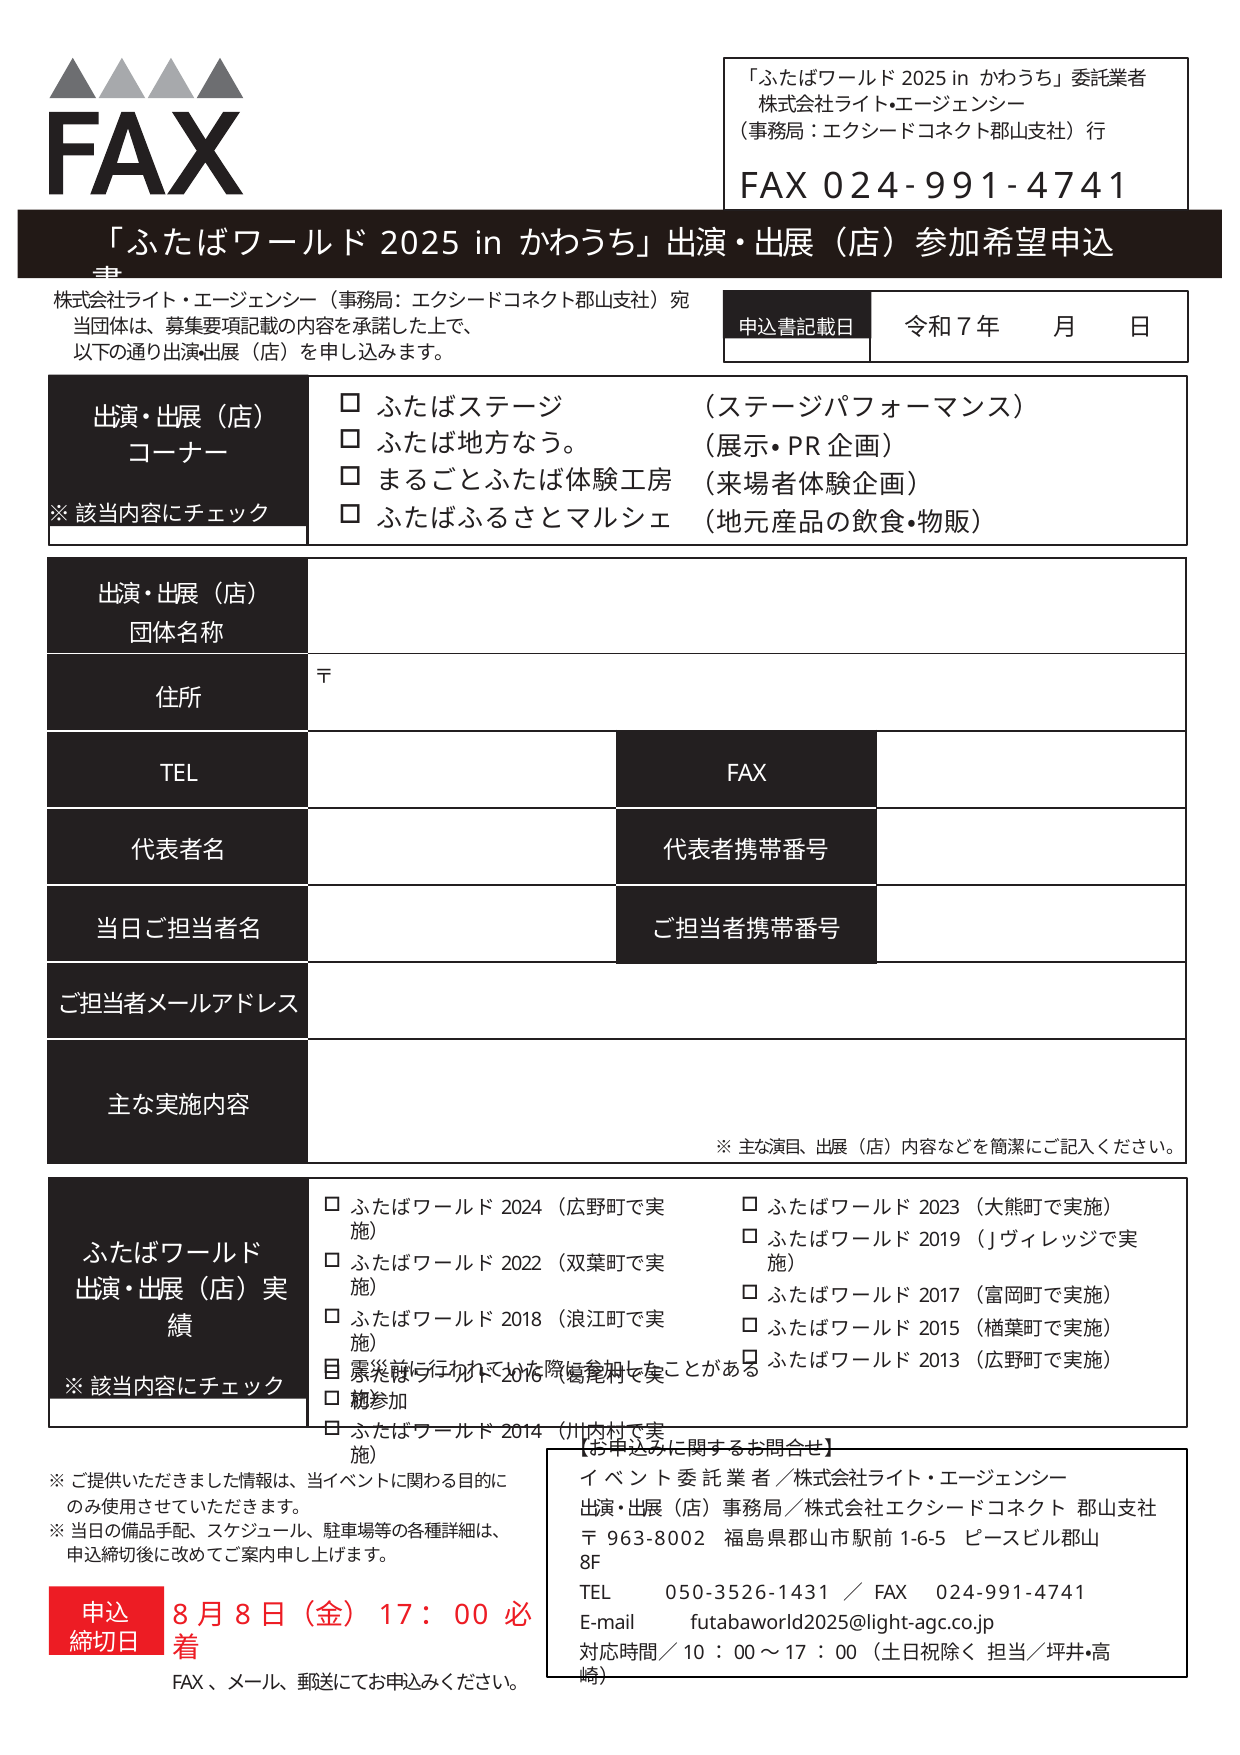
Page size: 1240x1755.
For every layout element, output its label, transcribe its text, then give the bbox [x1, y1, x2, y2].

text_box 【お申込みに関するお問合せ】 イベント委託業者／株式会社ライト・エージェンシー 出演・出展（店）事務局／株式会社エクシードコネクト 郡山支社 〒963-8002 福島県郡山市駅前1-6-5 ピースビル郡山8F TEL 050-3526-1431 ／ FAX 024-991-4741 E-mail futabaworld2025@light-agc.co.jp 対応時間／10：00～17：00（土日祝除く 担当／坪井・高崎） [551, 1679, 1188, 1687]
text_box 8月8日（金）17：00 必着 FAX、メール、郵送にてお申込みください。 [169, 1586, 547, 1694]
table_cell 代表者携帯番号 [617, 809, 876, 884]
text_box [49, 57, 244, 99]
text_box [723, 291, 1189, 363]
table_cell [308, 886, 616, 961]
table_cell ※主な演目、出展（店）内容などを簡潔にご記入ください。 [308, 1040, 1185, 1162]
text_box ふたばワールド2024（広野町で実施） ふたばワールド2022（双葉町で実施） ふたばワールド2018（浪江町で実施） ふたばワールド2016（葛尾村で実施） ふたばワールド2014（川内村で実施） [321, 1184, 703, 1346]
table_cell [877, 732, 1185, 807]
table_cell [308, 963, 1185, 1038]
table_cell [308, 809, 616, 884]
text_box [545, 1447, 1189, 1679]
text_box 「ふたばワールド2025 in かわうち」出演・出展（店）参加希望申込書 [89, 220, 1136, 291]
table_cell 主な実施内容 [47, 1040, 308, 1162]
text_box 申込締切日 [48, 1586, 165, 1655]
table_header 出演・出展（店）団体名称 [47, 559, 308, 653]
text_box まるごとふたば体験工房 ふたばふるさとマルシェ [338, 456, 1012, 533]
table_cell TEL [47, 732, 308, 807]
text_box [90, 111, 166, 195]
table_cell 当日ご担当者名 [47, 886, 308, 961]
table_cell 代表者名 [47, 809, 308, 884]
text_box ふたばワールド2023（大熊町で実施） ふたばワールド2019（Jヴィレッジで実施） ふたばワールド2017（富岡町で実施） ふたばワールド2015（楢葉町で実施） ふたばワールド2013（広野町で実施） [739, 1184, 1172, 1372]
text_box [49, 1178, 1188, 1428]
table_cell [877, 809, 1185, 884]
table_cell 〒 [308, 654, 1185, 730]
table_cell ご担当者携帯番号 [617, 886, 876, 961]
text_box [167, 111, 244, 195]
table_cell [877, 886, 1185, 961]
table_cell [308, 732, 616, 807]
text_box ※ご提供いただきました情報は、当イベントに関わる目的に のみ使用させていただきます。 ※当日の備品手配、スケジュール、駐車場等の各種詳細は、 申込締切後に改めてご案内申し上げます。 [46, 1464, 542, 1566]
table_cell ご担当者メールアドレス [47, 963, 308, 1038]
text_box [49, 111, 99, 195]
text_box ふたばワールド2024（広野町で実施） ふたばワールド2022（双葉町で実施） ふたばワールド2018（浪江町で実施） ふたばワールド2016（葛尾村で実施） ふたばワールド2014（川内村で実施） [321, 1413, 703, 1467]
text_box 出演・出展（店）コーナー ※該当内容にチェック [48, 374, 309, 527]
table_header [308, 559, 1185, 653]
text_box 【お申込みに関するお問合せ】 イベント委託業者／株式会社ライト・エージェンシー 出演・出展（店）事務局／株式会社エクシードコネクト 郡山支社 〒963-8002 福島県郡山市駅前1-6-5 ピースビル郡山8F TEL 050-3526-1431 ／ FAX 024-991-4741 E-mail futabaworld2025@light-agc.co.jp 対応時間／10：00～17：00（土日祝除く 担当／坪井・高崎） [703, 1435, 1188, 1447]
table_cell FAX [617, 732, 876, 807]
text_box 「ふたばワールド2025 in かわうち」委託業者 株式会社ライト・エージェンシー （事務局：エクシードコネクト郡山支社）行 FAX 024-991-4741 [723, 57, 1189, 210]
text_box [49, 375, 1188, 546]
text_box 令和７年 月 日 [904, 309, 1155, 341]
text_box ふたばステージ ふたば地方なう。 [338, 383, 600, 456]
text_box 震災前に行われていた際に参加したことがある 初参加 [321, 1346, 778, 1413]
text_box （ステージパフォーマンス） （展示・PR企画） （来場者体験企画） （地元産品の飲食・物販） [689, 383, 1051, 537]
text_box [17, 209, 1222, 279]
text_box 株式会社ライト・エージェンシー（事務局：エクシードコネクト郡山支社）宛 当団体は、募集要項記載の内容を承諾した上で、 以下の通り出演・出展（店）を申し込みます。 [51, 279, 958, 364]
text_box 申込書記載日 [722, 290, 872, 339]
text_box ふたばワールド 出演・出展（店）実績 ※該当内容にチェック [48, 1177, 309, 1399]
table_cell 住所 [47, 654, 308, 730]
